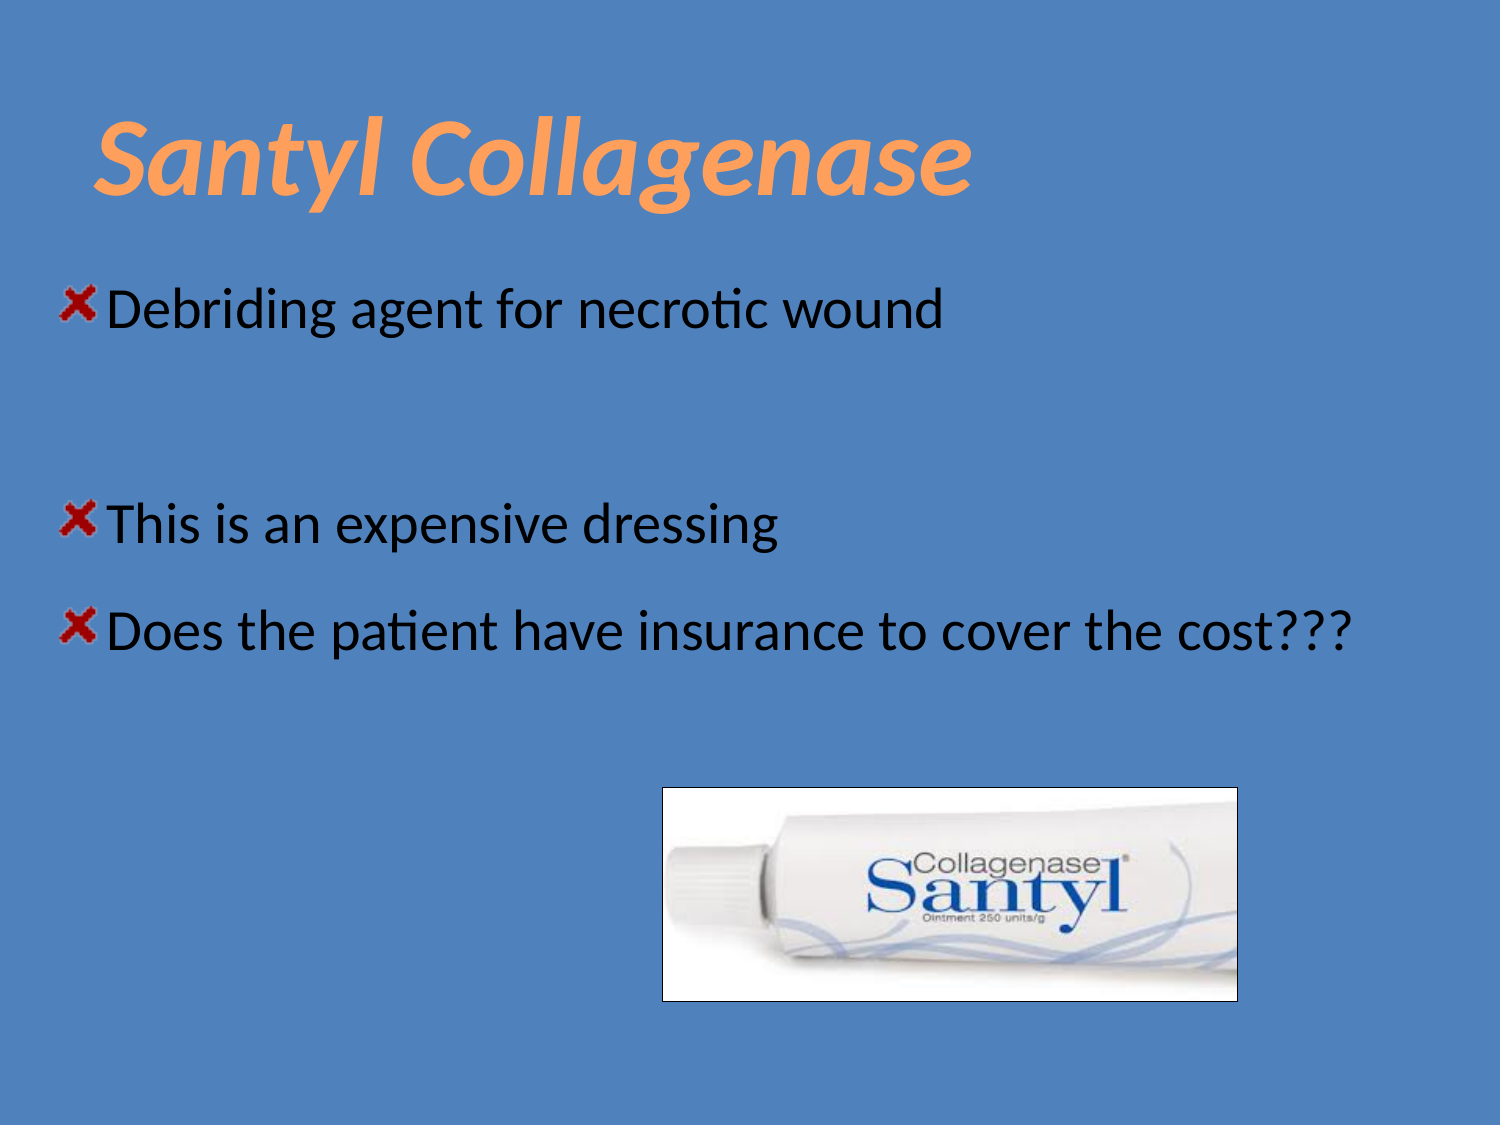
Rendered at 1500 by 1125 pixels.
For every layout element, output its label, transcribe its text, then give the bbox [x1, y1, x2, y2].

picture [59, 499, 101, 541]
text_box Santyl Collagenase [78, 74, 990, 225]
text_box Debriding agent for necrotic wound This is an expensive dressing Does the patient have insurance to cover the cost??? [44, 262, 1433, 670]
picture [662, 787, 1238, 1002]
picture [59, 606, 101, 648]
picture [59, 284, 101, 326]
